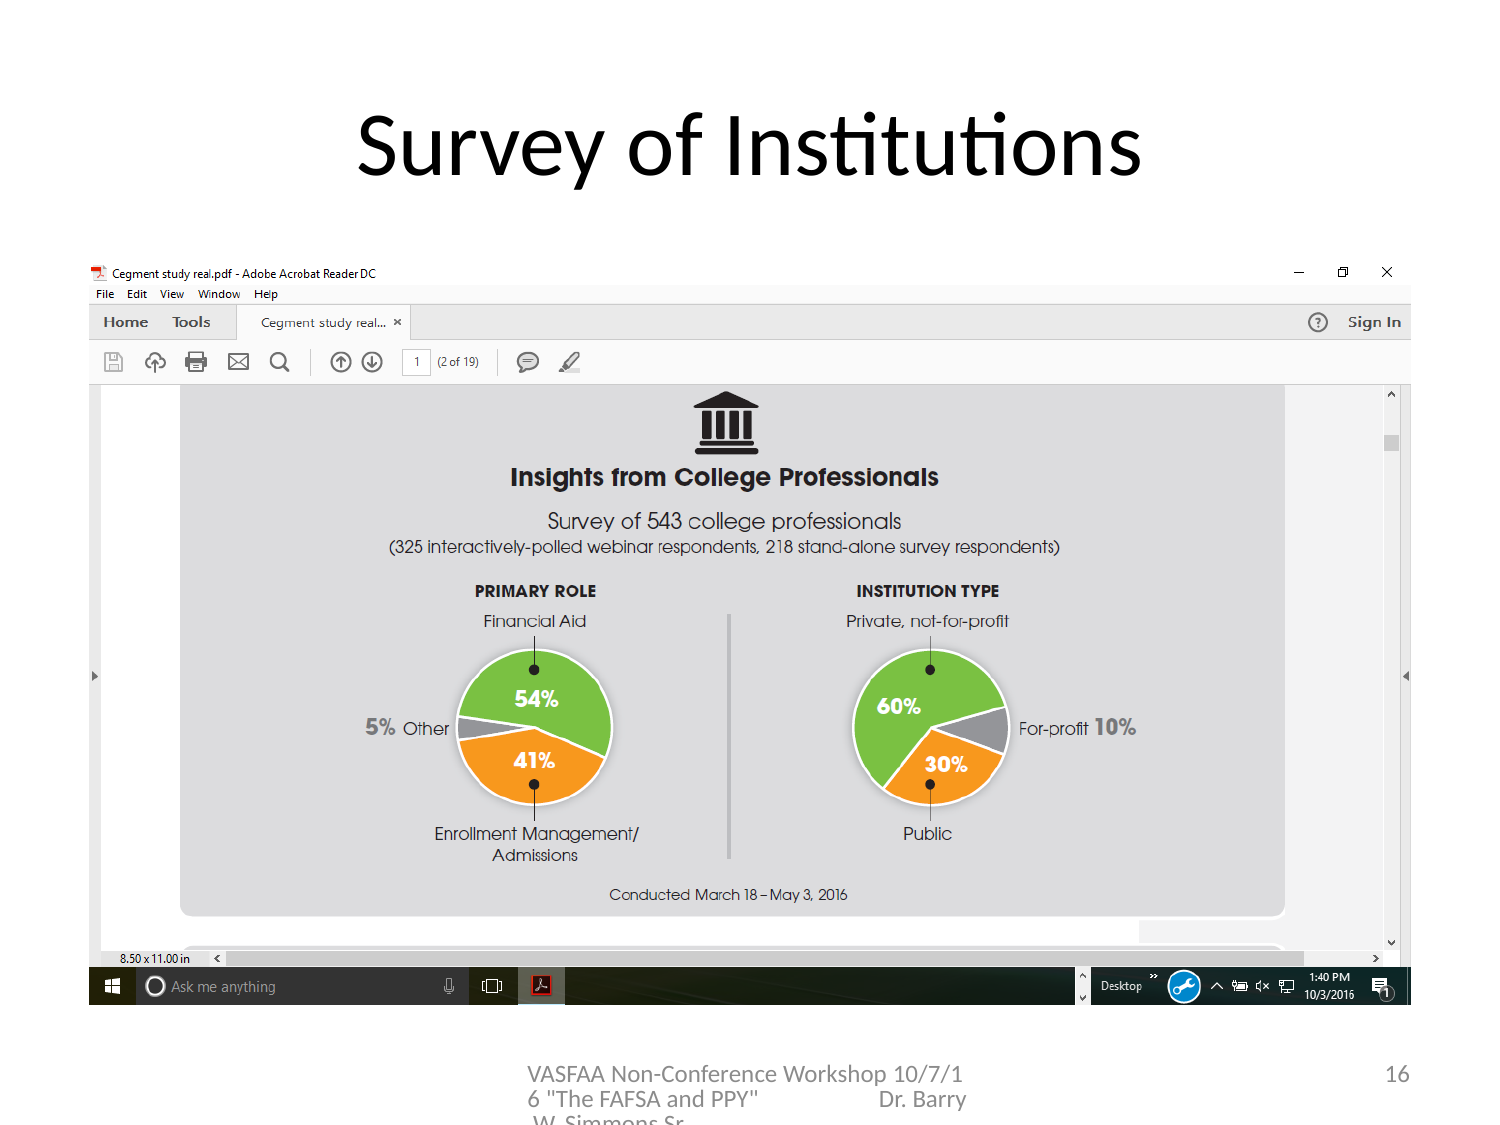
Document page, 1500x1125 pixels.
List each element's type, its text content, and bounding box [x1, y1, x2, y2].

footer VASFAA Non-Conference Workshop 10/7/16 "The FAFSA and PPY" Dr. Barry W. Simmons Sr [512, 1042, 988, 1103]
title Survey of Institutions [75, 45, 1425, 233]
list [89, 262, 1411, 1006]
slide_number 16 [1074, 1042, 1425, 1103]
